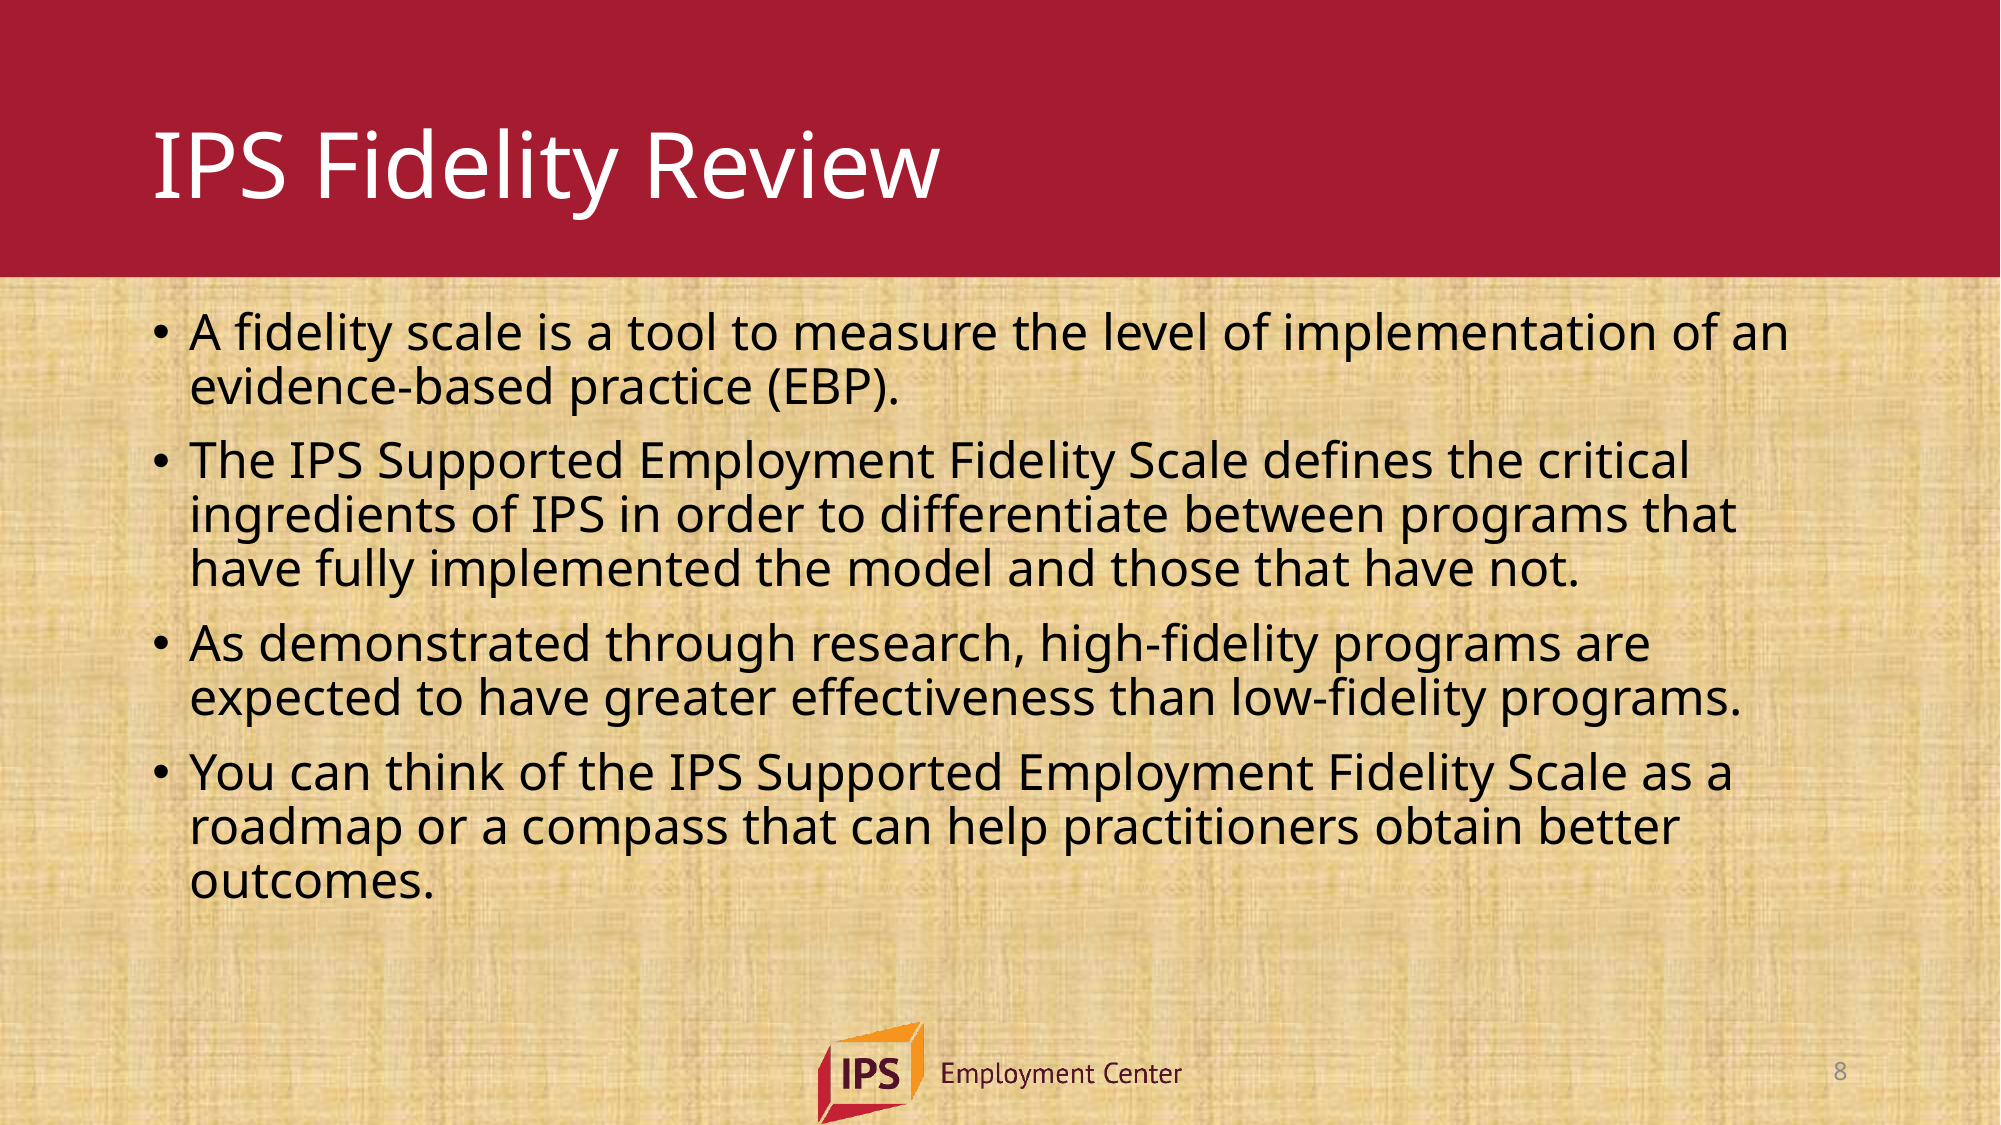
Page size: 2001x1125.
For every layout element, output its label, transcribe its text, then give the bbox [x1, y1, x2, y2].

title IPS Fidelity Review [137, 59, 1863, 278]
list A fidelity scale is a tool to measure the level of implementation of an evidence-based practice (EBP). The IPS Supported Employment Fidelity Scale defines the critical ingredients of IPS in order to differentiate between programs that have fully implemented the model and those that have not. As demonstrated through research, high-fidelity programs are expected to have greater effectiveness than low-fidelity programs. You can think of the IPS Supported Employment Fidelity Scale as a roadmap or a compass that can help practitioners obtain better outcomes. [137, 299, 1863, 1014]
picture [0, 0, 2001, 1125]
slide_number 8 [1412, 1042, 1863, 1103]
